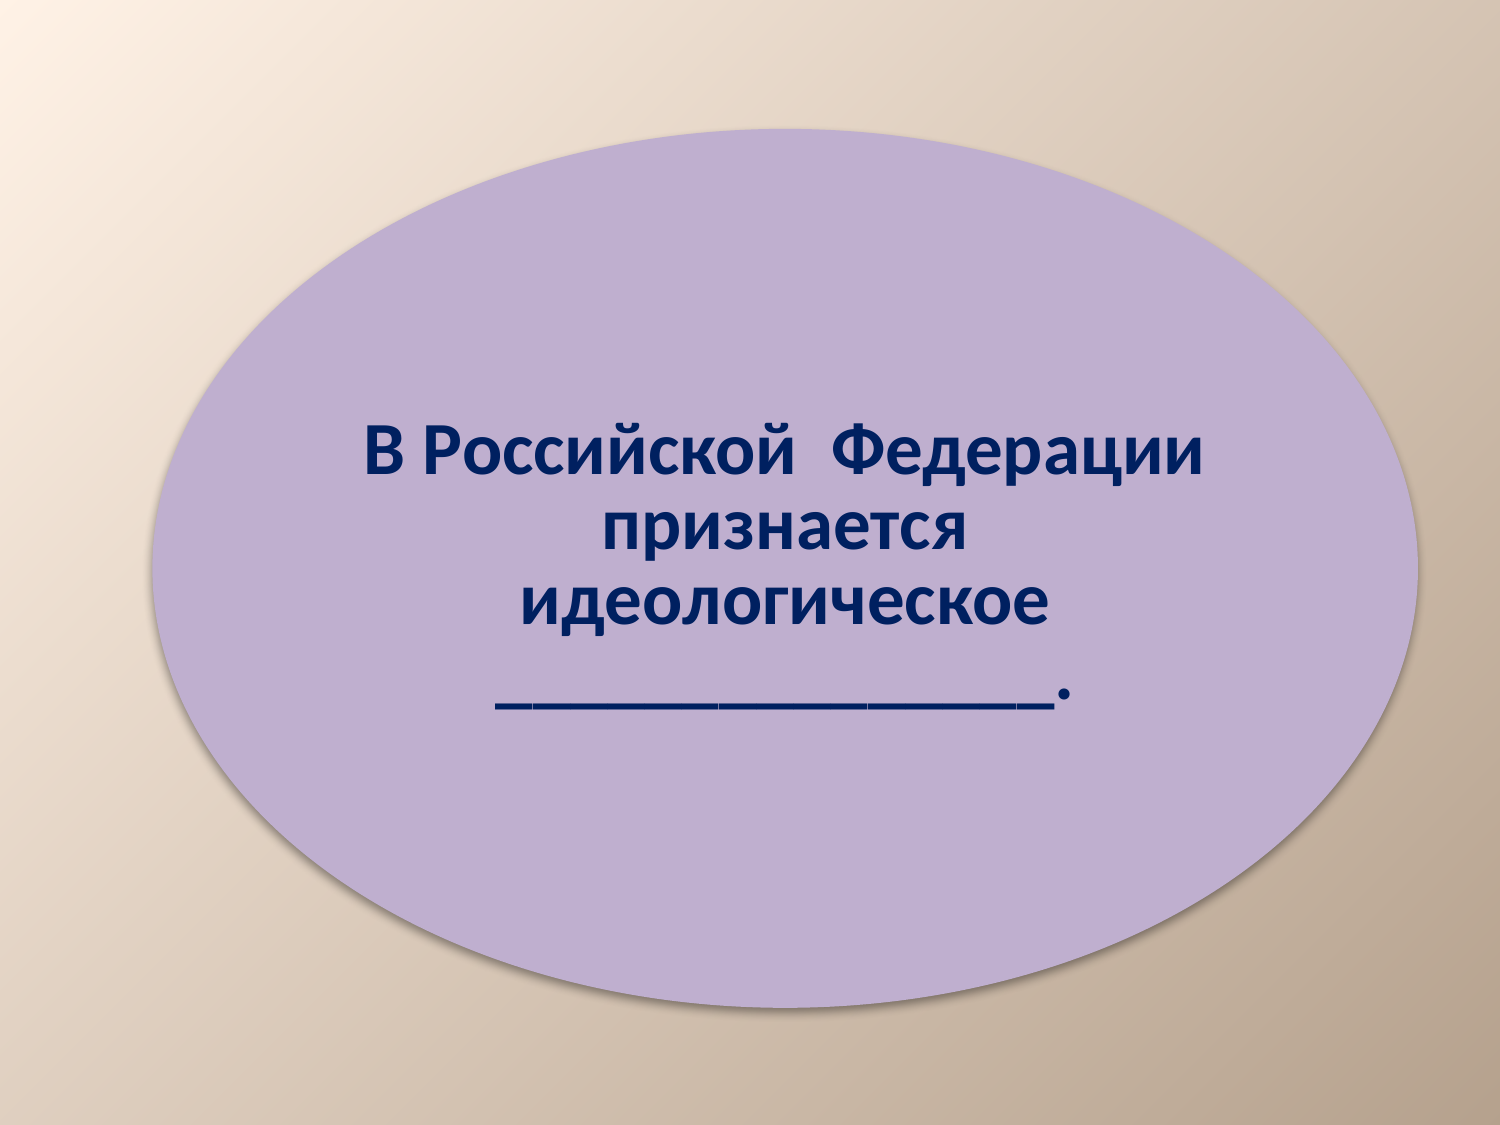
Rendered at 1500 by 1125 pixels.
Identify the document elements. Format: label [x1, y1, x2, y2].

text_box [152, 128, 1419, 1009]
